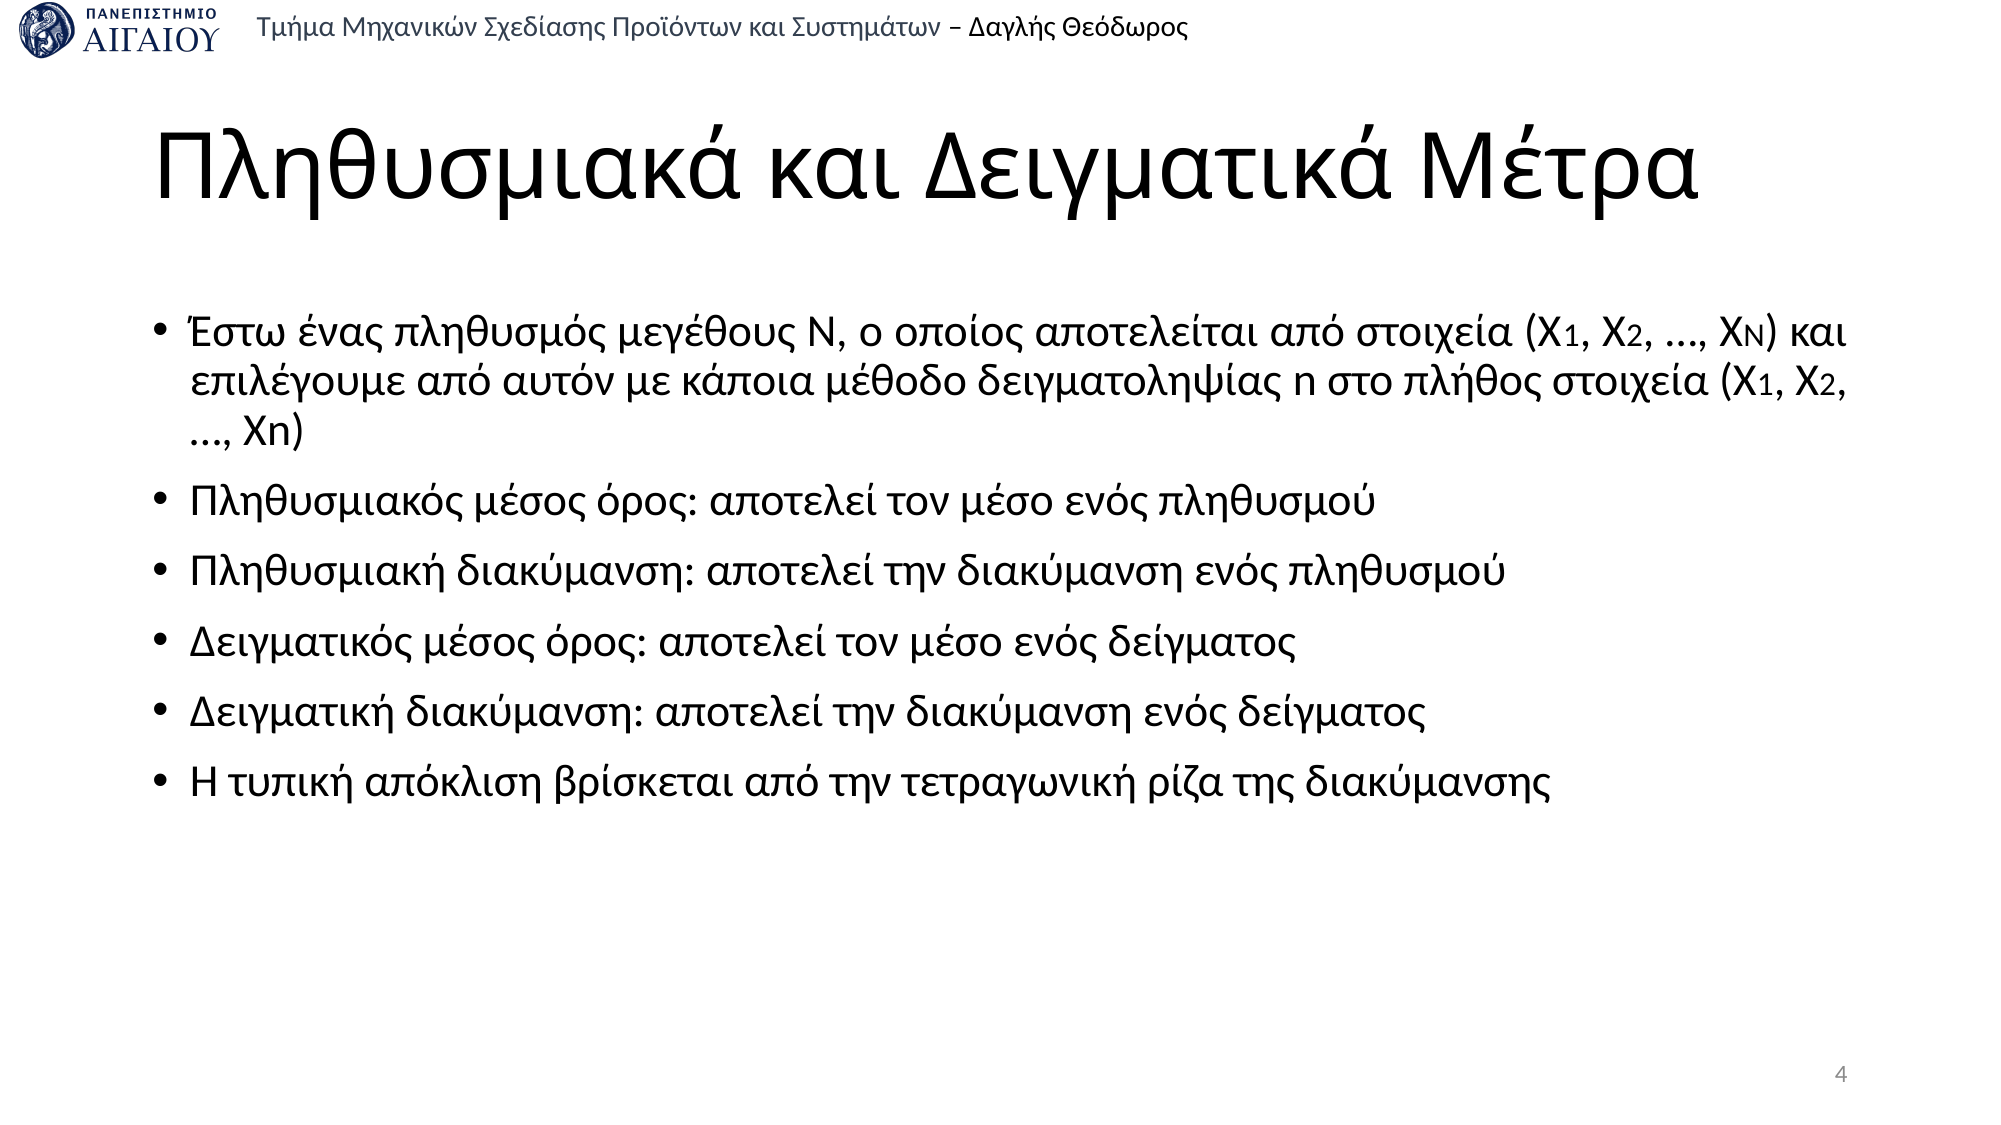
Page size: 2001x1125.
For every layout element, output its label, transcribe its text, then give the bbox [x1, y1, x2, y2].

picture [15, 0, 223, 62]
slide_number 4 [1412, 1042, 1863, 1103]
title Πληθυσμιακά και Δειγματικά Μέτρα [137, 59, 1863, 278]
